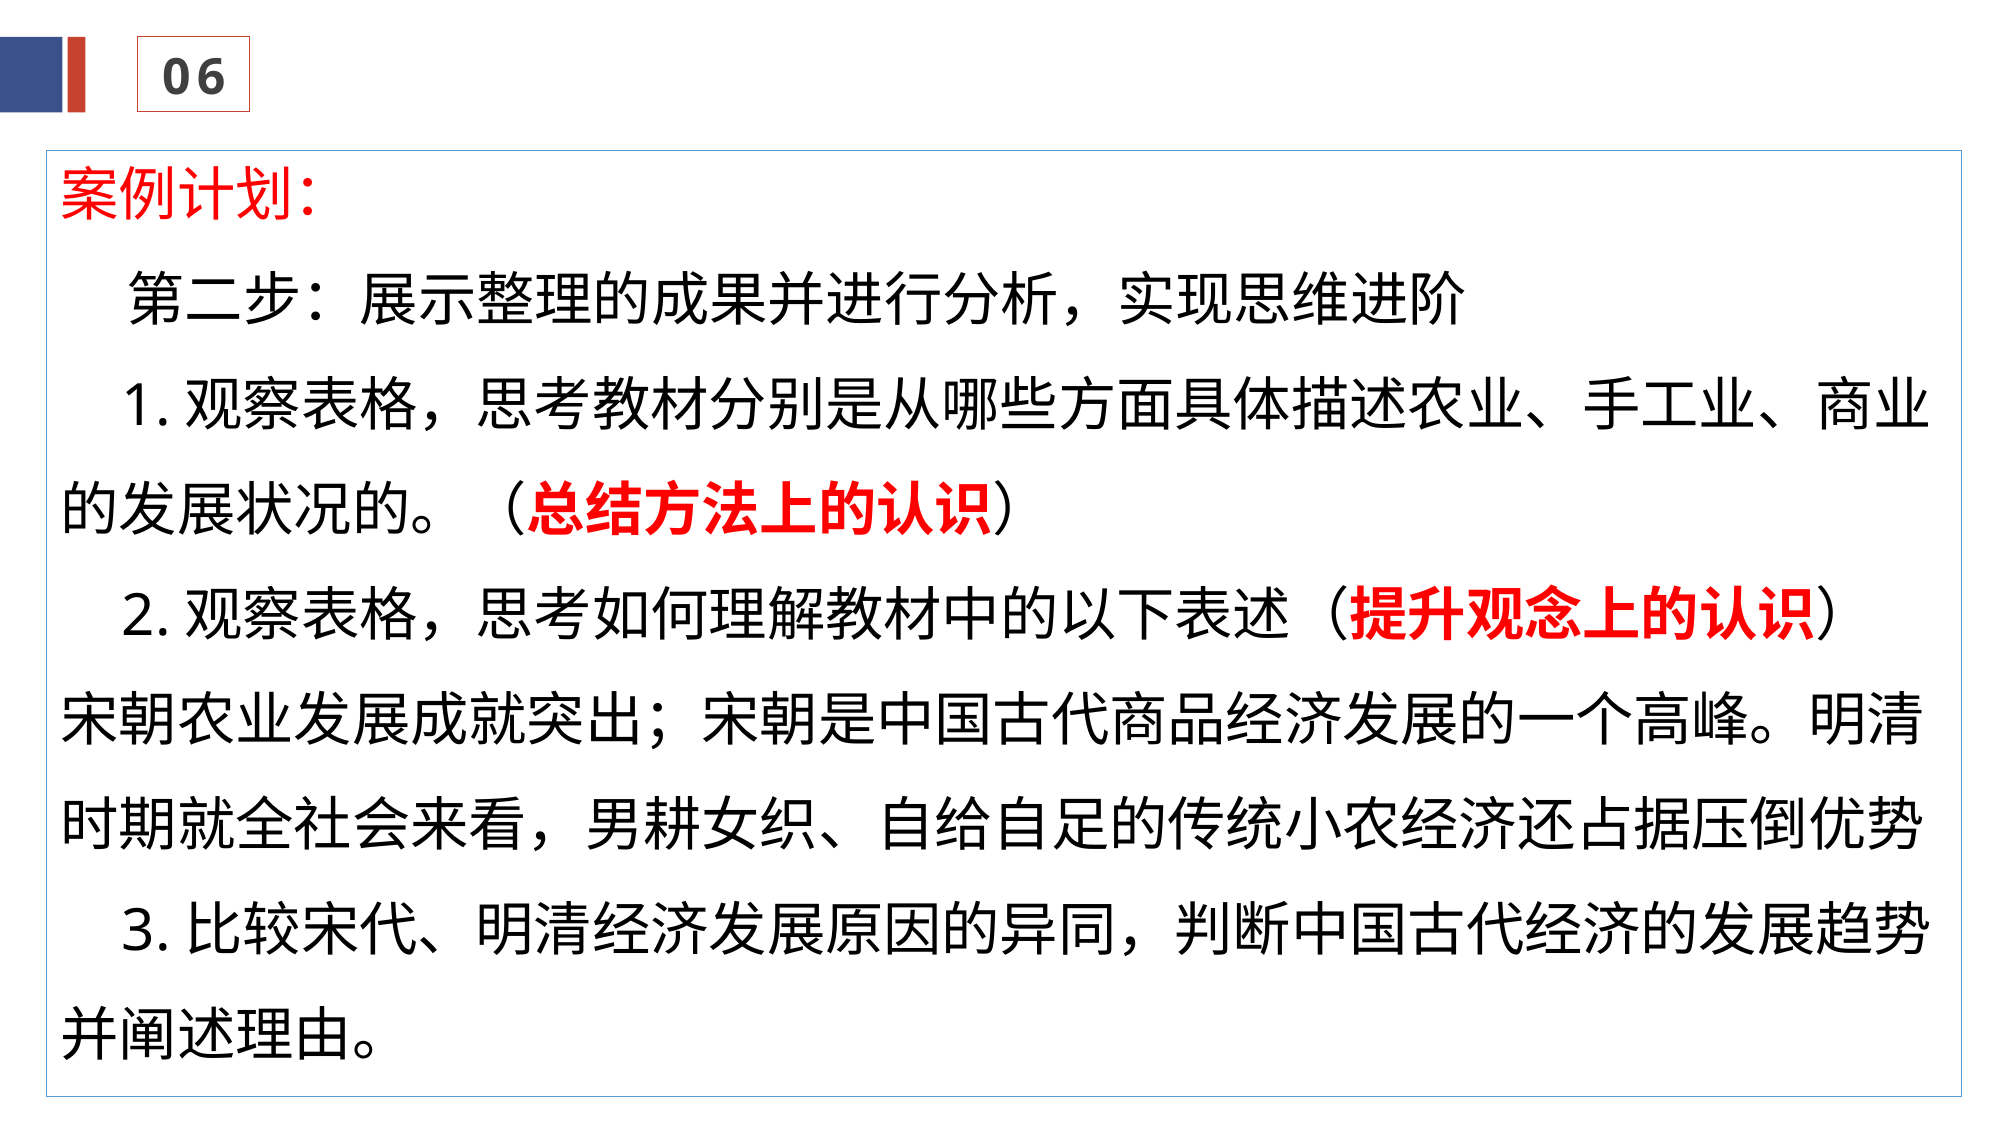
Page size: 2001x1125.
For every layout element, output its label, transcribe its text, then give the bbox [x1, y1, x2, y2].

text_box 案例计划： 第二步：展示整理的成果并进行分析，实现思维进阶 1.观察表格，思考教材分别是从哪些方面具体描述农业、手工业、商业的发展状况的。（总结方法上的认识） 2.观察表格，思考如何理解教材中的以下表述（提升观念上的认识） 宋朝农业发展成就突出；宋朝是中国古代商品经济发展的一个高峰。明清时期就全社会来看，男耕女织、自给自足的传统小农经济还占据压倒优势 3.比较宋代、明清经济发展原因的异同，判断中国古代经济的发展趋势并阐述理由。 [46, 150, 1962, 1097]
text_box [0, 36, 63, 113]
text_box [67, 36, 86, 113]
text_box 06 [137, 36, 250, 112]
